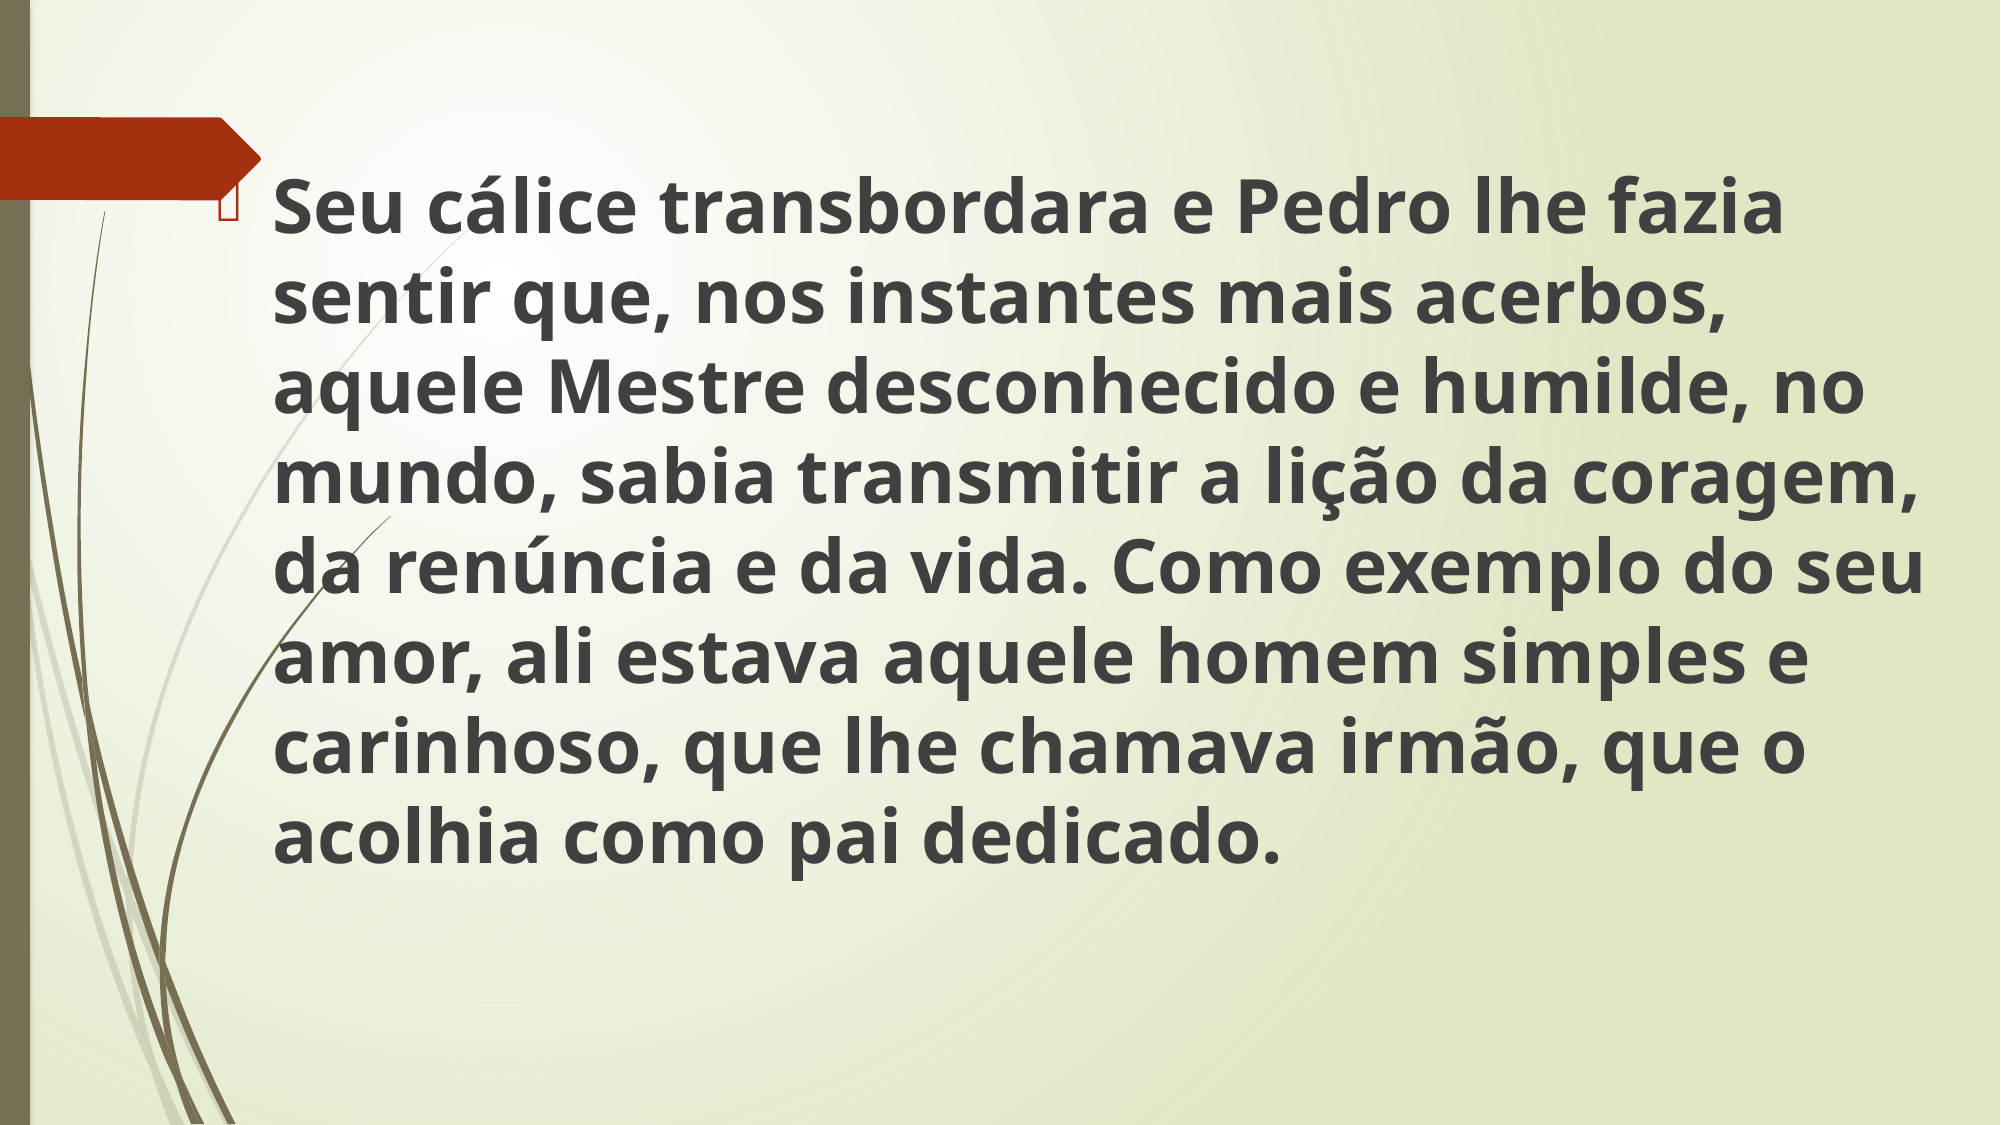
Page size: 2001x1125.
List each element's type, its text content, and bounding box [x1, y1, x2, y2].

list Seu cálice transbordara e Pedro lhe fazia sentir que, nos instantes mais acerbos, aquele Mestre desconhecido e humilde, no mundo, sabia transmitir a lição da coragem, da renúncia e da vida. Como exemplo do seu amor, ali estava aquele homem simples e carinhoso, que lhe chamava irmão, que o acolhia como pai dedicado. [201, 0, 2000, 1125]
